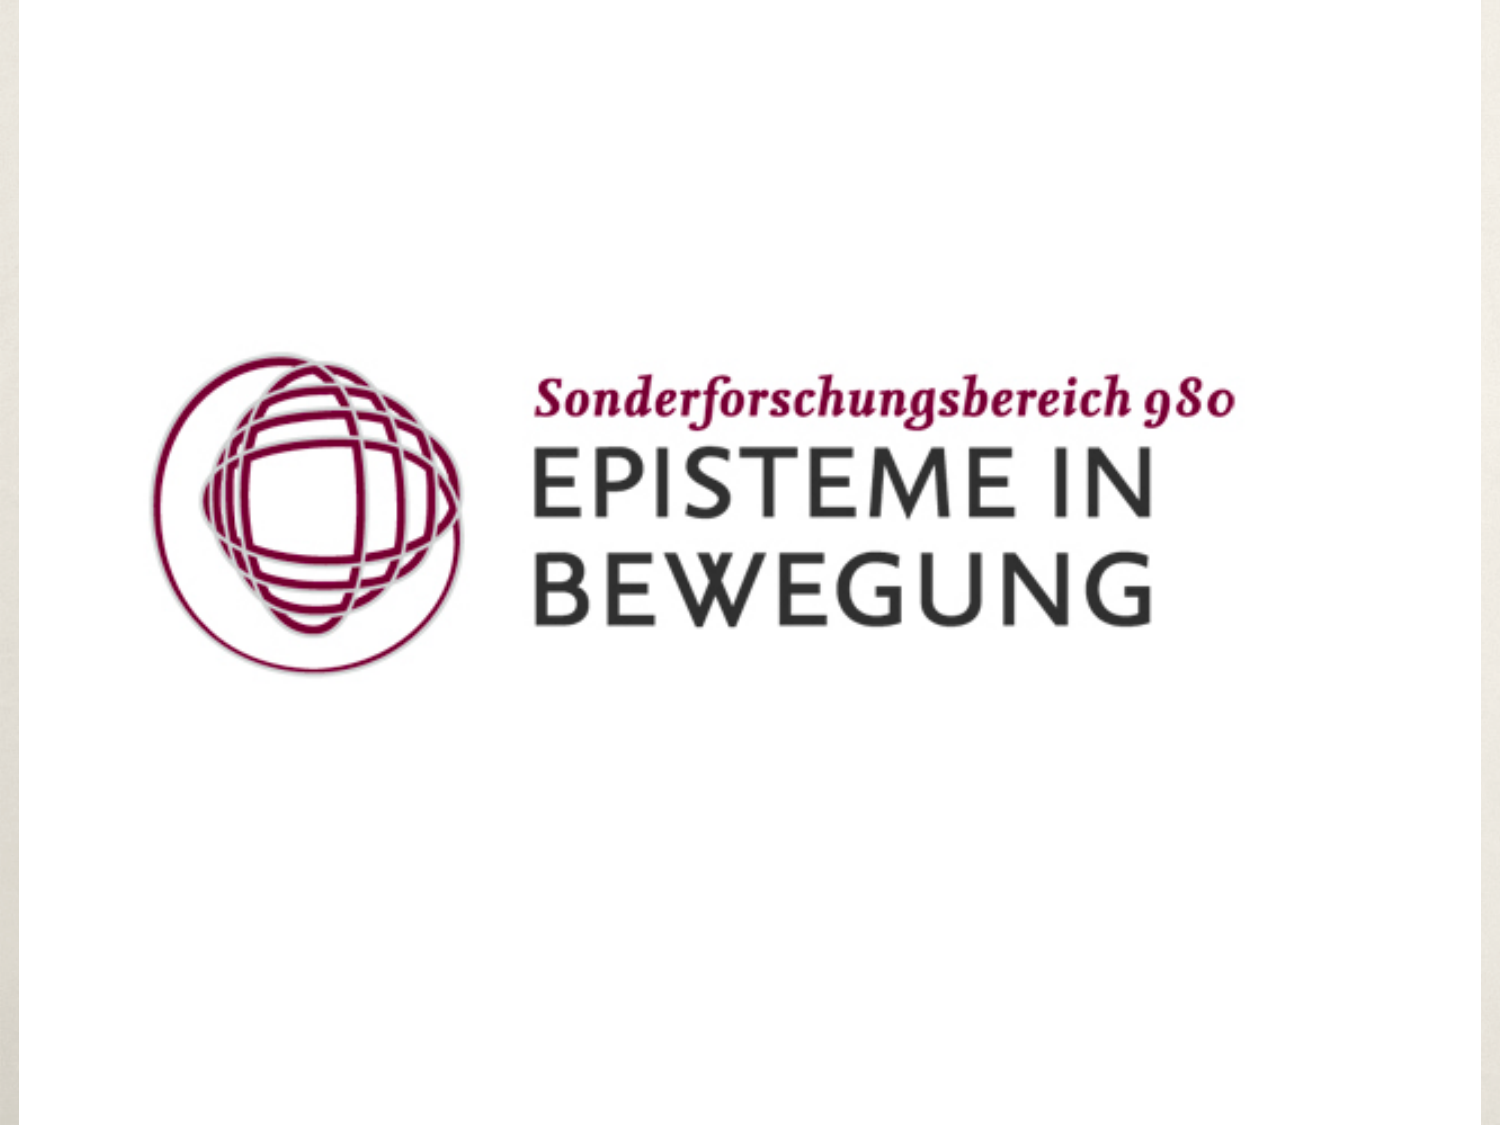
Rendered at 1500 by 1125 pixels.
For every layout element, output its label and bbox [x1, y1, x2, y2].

list [0, 0, 1500, 1125]
